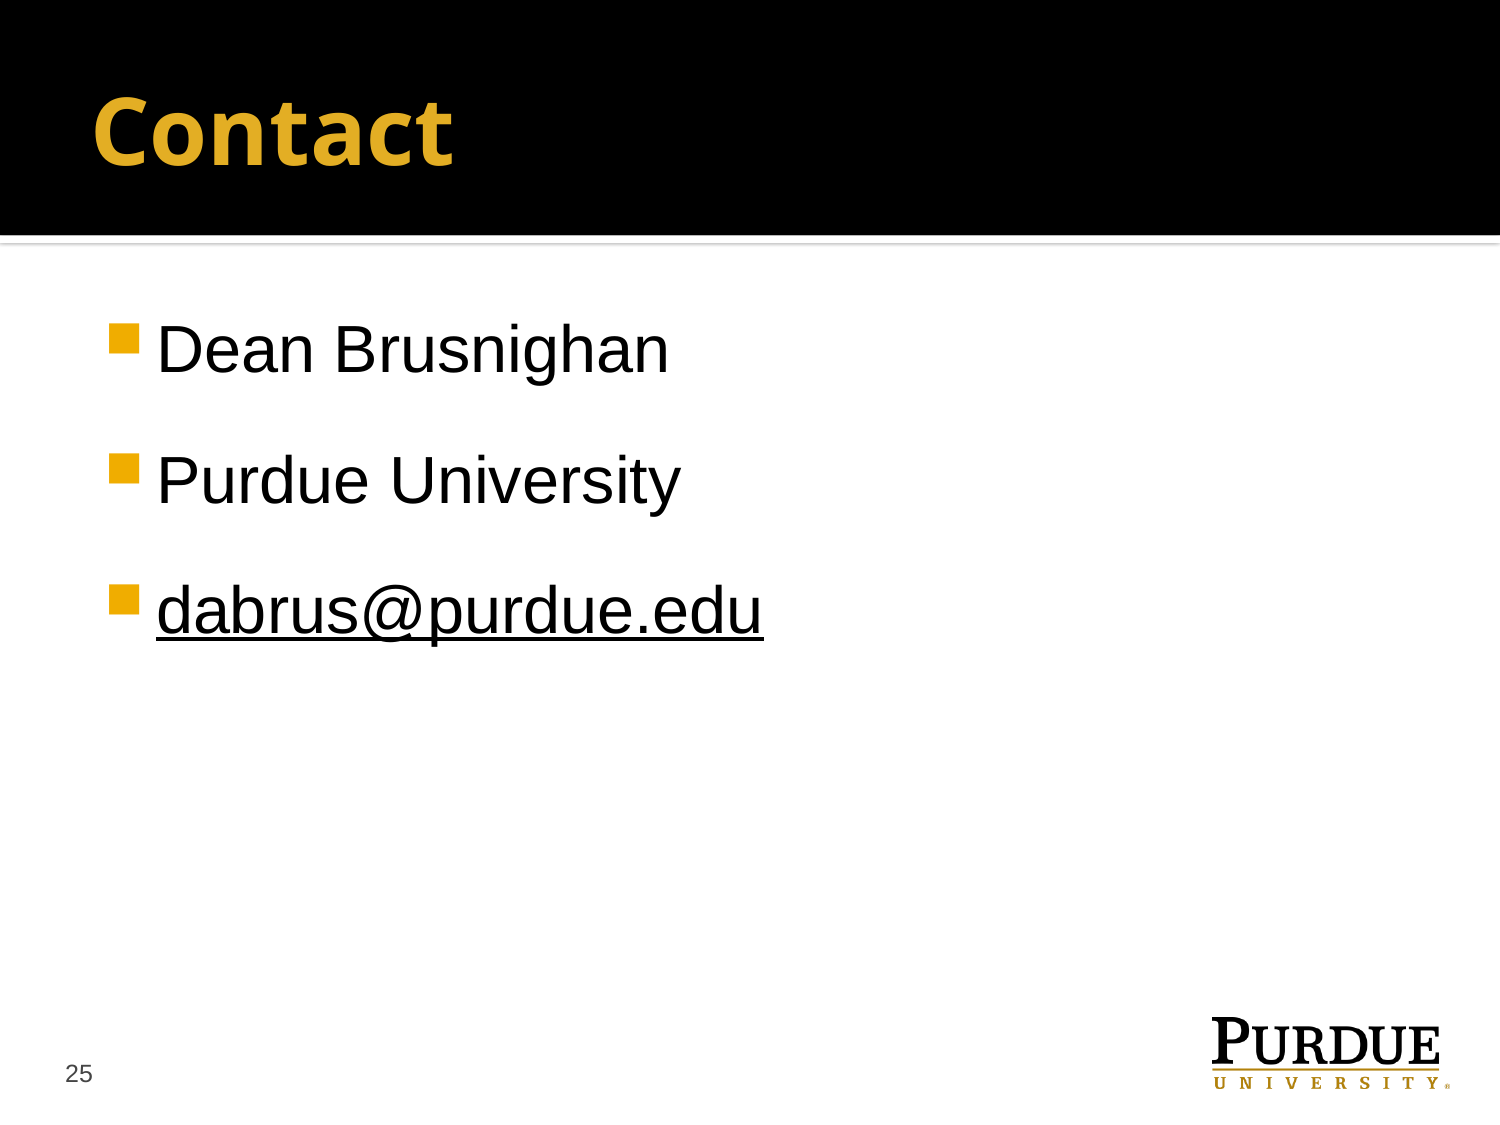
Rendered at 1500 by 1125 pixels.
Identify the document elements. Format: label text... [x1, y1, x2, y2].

title Contact [75, 25, 1425, 231]
list Dean Brusnighan Purdue University dabrus@purdue.edu [75, 291, 1425, 1025]
picture [1212, 1017, 1450, 1089]
slide_number 25 [24, 1042, 108, 1088]
